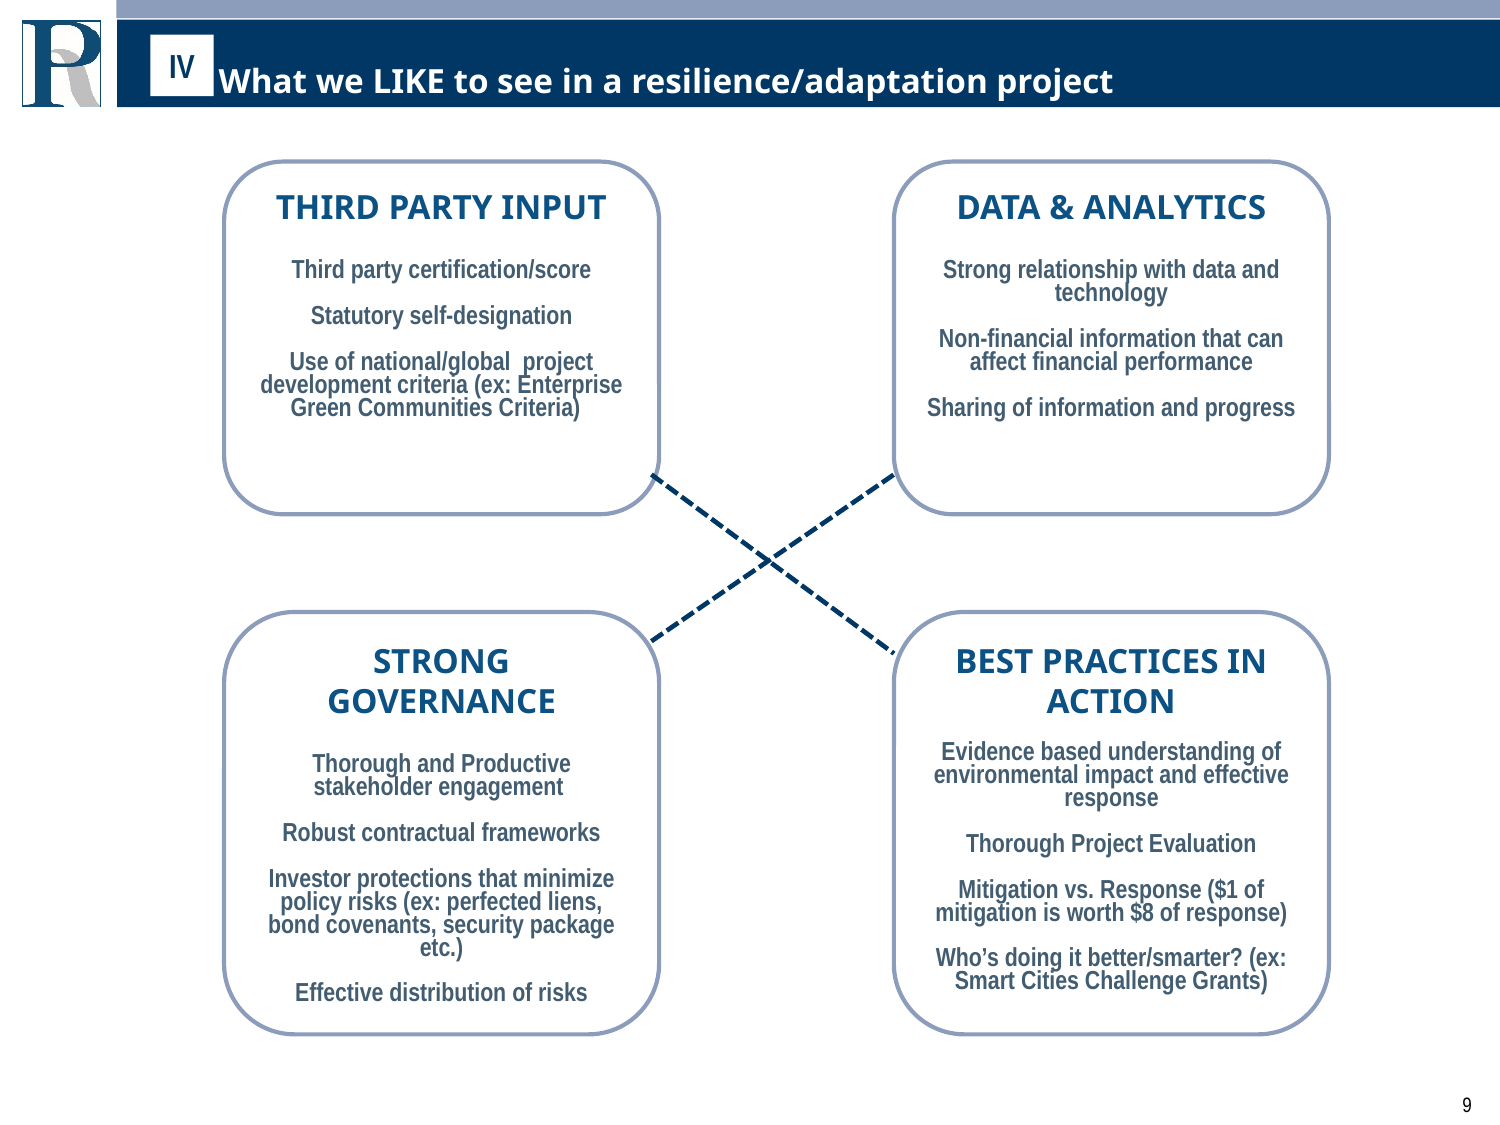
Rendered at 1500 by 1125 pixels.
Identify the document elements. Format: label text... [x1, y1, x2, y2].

text_box THIRD PARTY INPUT Third party certification/score Statutory self-designation Use of national/global project development criteria (ex: Enterprise Green Communities Criteria) [222, 159, 662, 517]
slide_number 8 [1419, 1082, 1487, 1125]
text_box DATA & ANALYTICS Strong relationship with data and technology Non-financial information that can affect financial performance Sharing of information and progress [891, 159, 1332, 517]
text_box IV [150, 34, 214, 97]
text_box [651, 474, 895, 654]
text_box BEST PRACTICES IN ACTION Evidence based understanding of environmental impact and effective response Thorough Project Evaluation Mitigation vs. Response ($1 of mitigation is worth $8 of response) Who’s doing it better/smarter? (ex: Smart Cities Challenge Grants) [891, 609, 1332, 1037]
text_box STRONG GOVERNANCE Thorough and Productive stakeholder engagement Robust contractual frameworks Investor protections that minimize policy risks (ex: perfected liens, bond covenants, security package etc.) Effective distribution of risks [221, 609, 662, 1037]
title What we LIKE to see in a resilience/adaptation project [116, 19, 1500, 108]
picture [22, 20, 101, 107]
